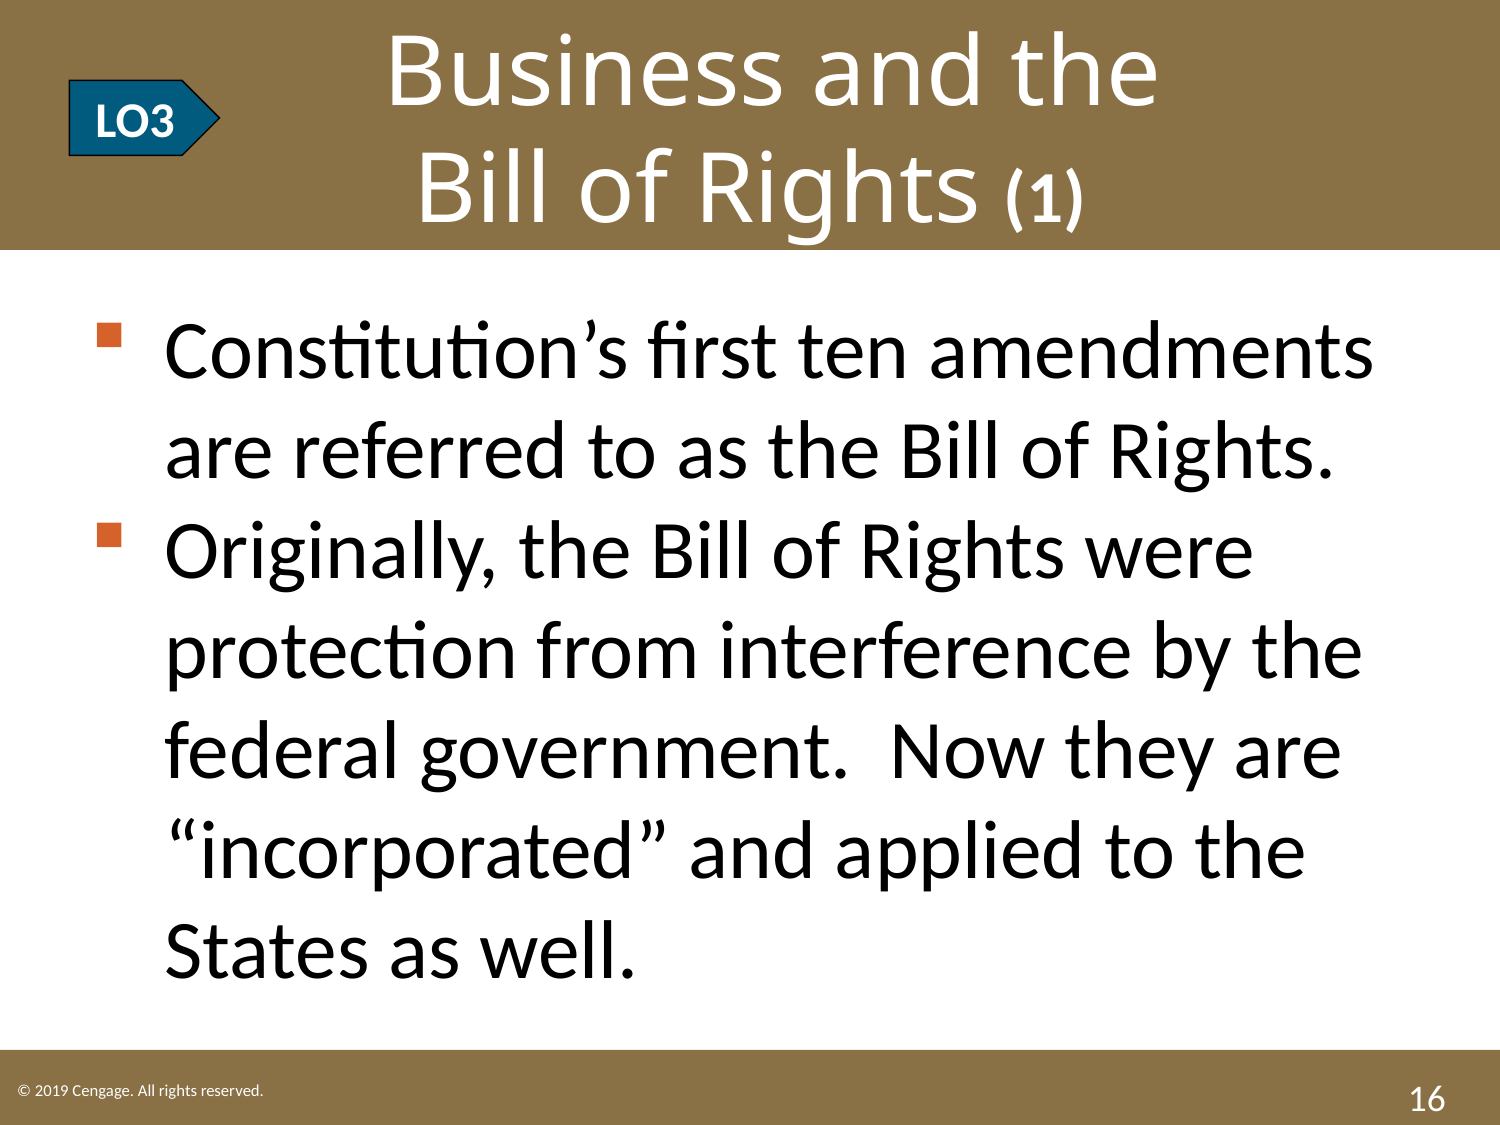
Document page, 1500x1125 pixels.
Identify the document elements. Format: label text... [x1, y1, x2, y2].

list Constitution’s first ten amendments are referred to as the Bill of Rights. Originally, the Bill of Rights were protection from interference by the federal government. Now they are “incorporated” and applied to the States as well. [75, 287, 1463, 1031]
title LO3 Business and the Bill of Rights (1) [0, 0, 1500, 251]
slide_number 16 [1110, 1074, 1461, 1119]
text_box LO3 [69, 80, 220, 156]
